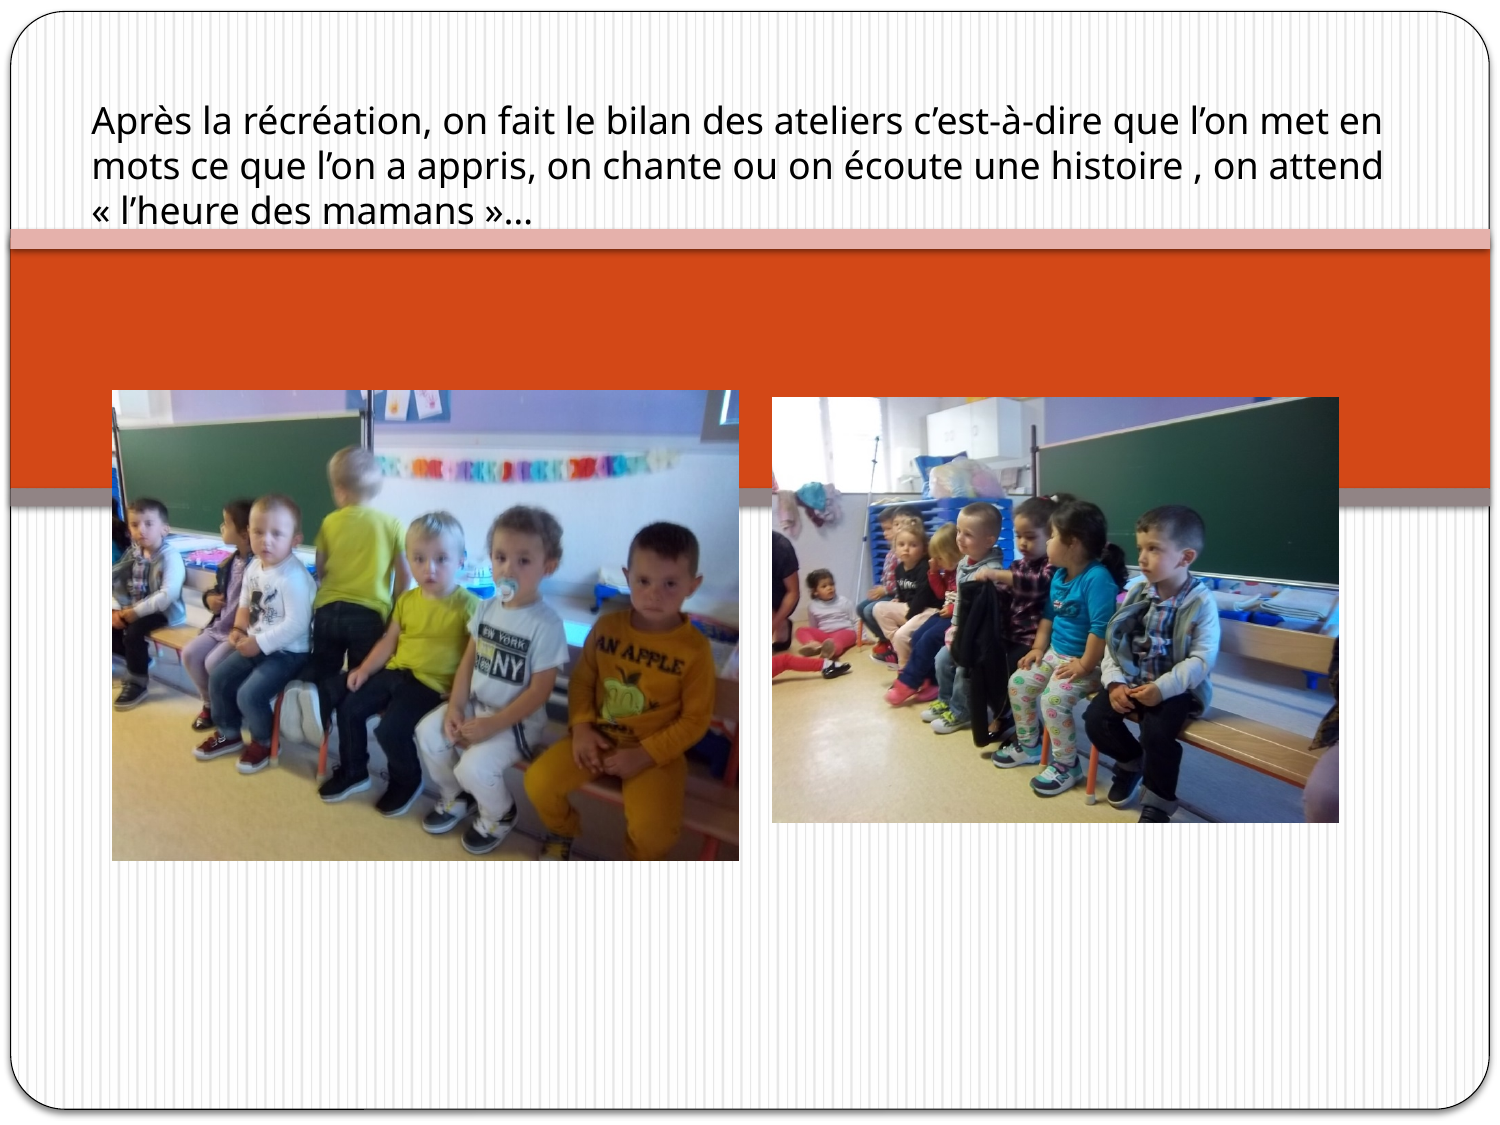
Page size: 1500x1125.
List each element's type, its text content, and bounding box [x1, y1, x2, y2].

picture [111, 390, 739, 861]
text_box Après la récréation, on fait le bilan des ateliers c’est-à-dire que l’on met en mots ce que l’on a appris, on chante ou on écoute une histoire , on attend « l’heure des mamans »… [76, 89, 1459, 240]
picture [771, 396, 1340, 823]
